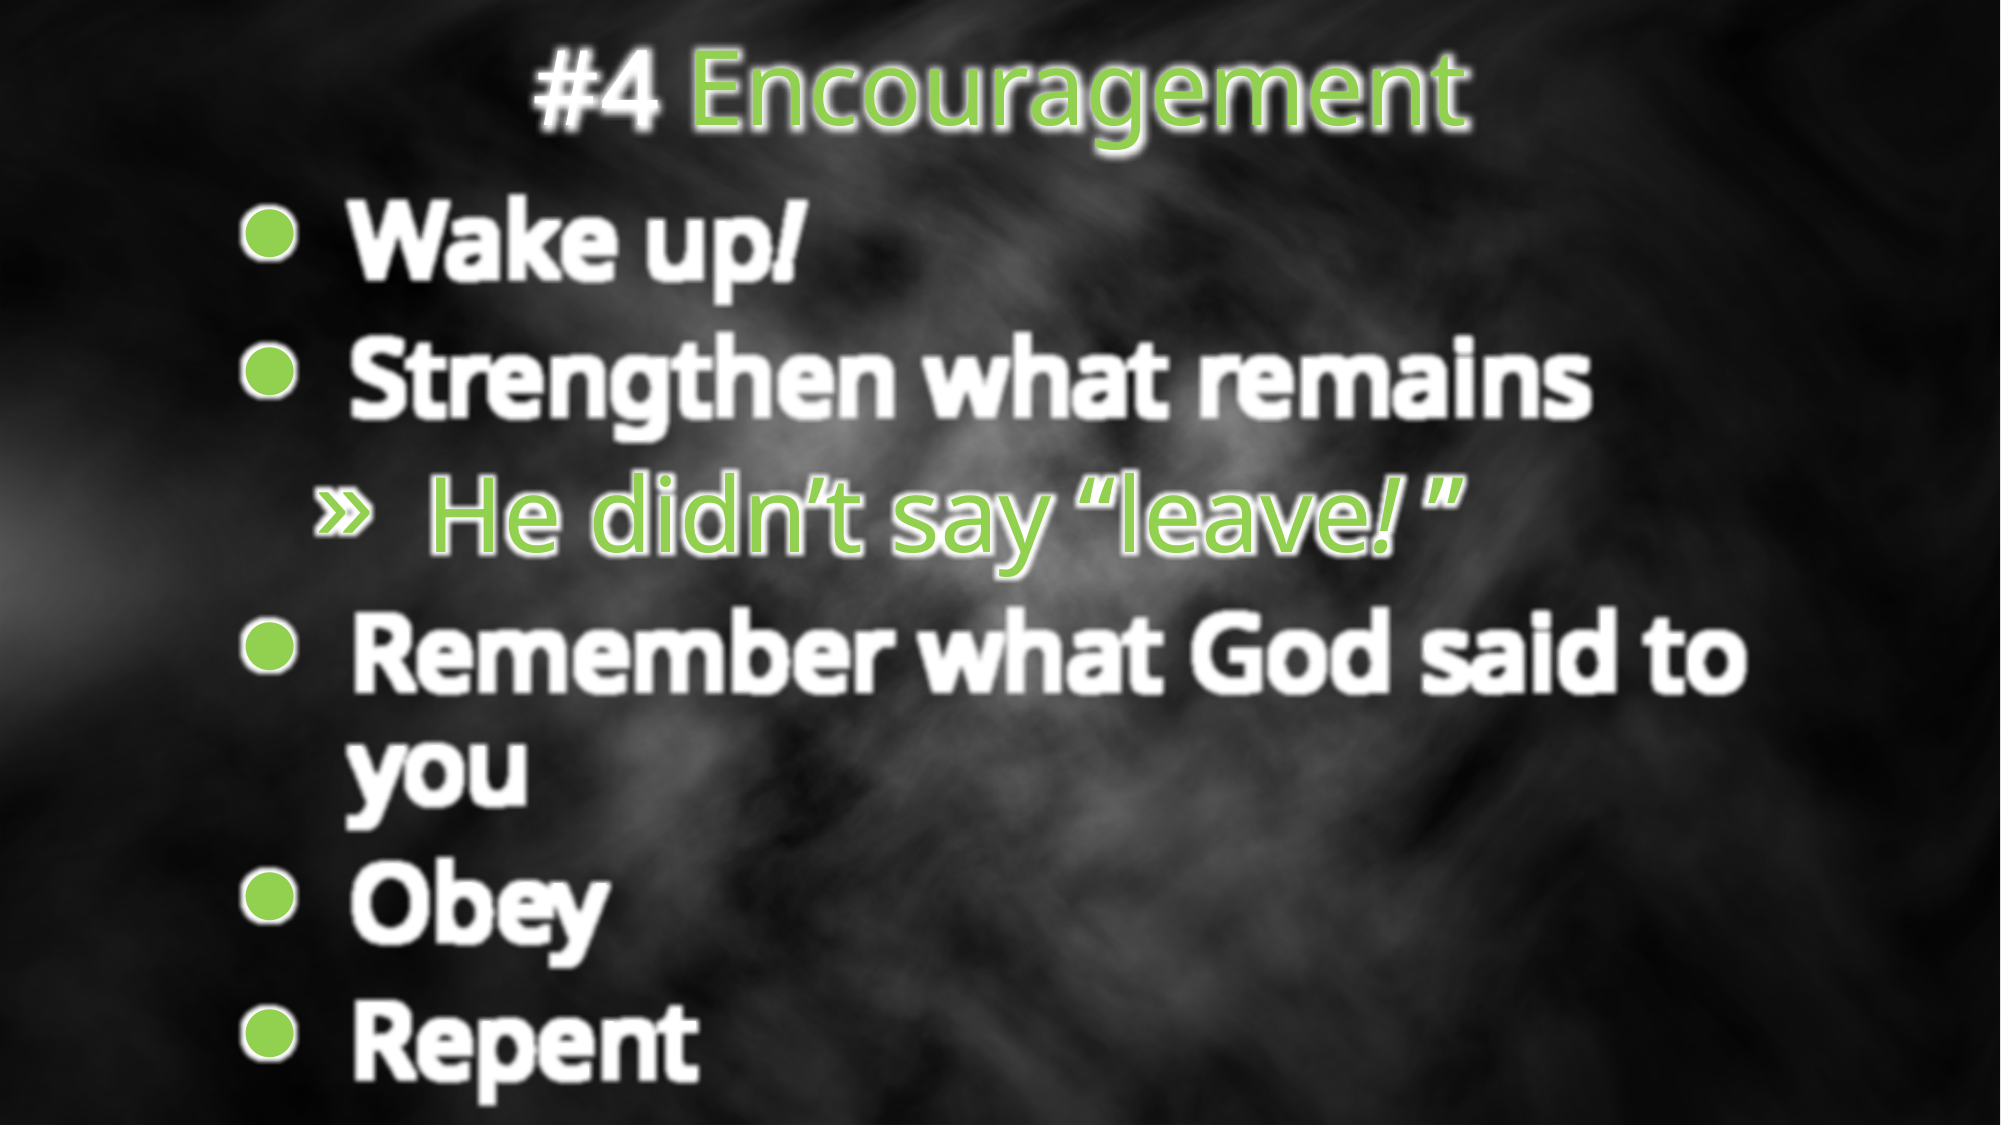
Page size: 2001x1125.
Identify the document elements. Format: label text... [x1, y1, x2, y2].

text_box #4 Encouragement [0, 65, 2000, 153]
text_box Wake up! Strengthen what remains He didn’t say “leave! ” Remember what God said to you Obey Repent [223, 180, 1809, 1125]
picture [0, 0, 2001, 1125]
